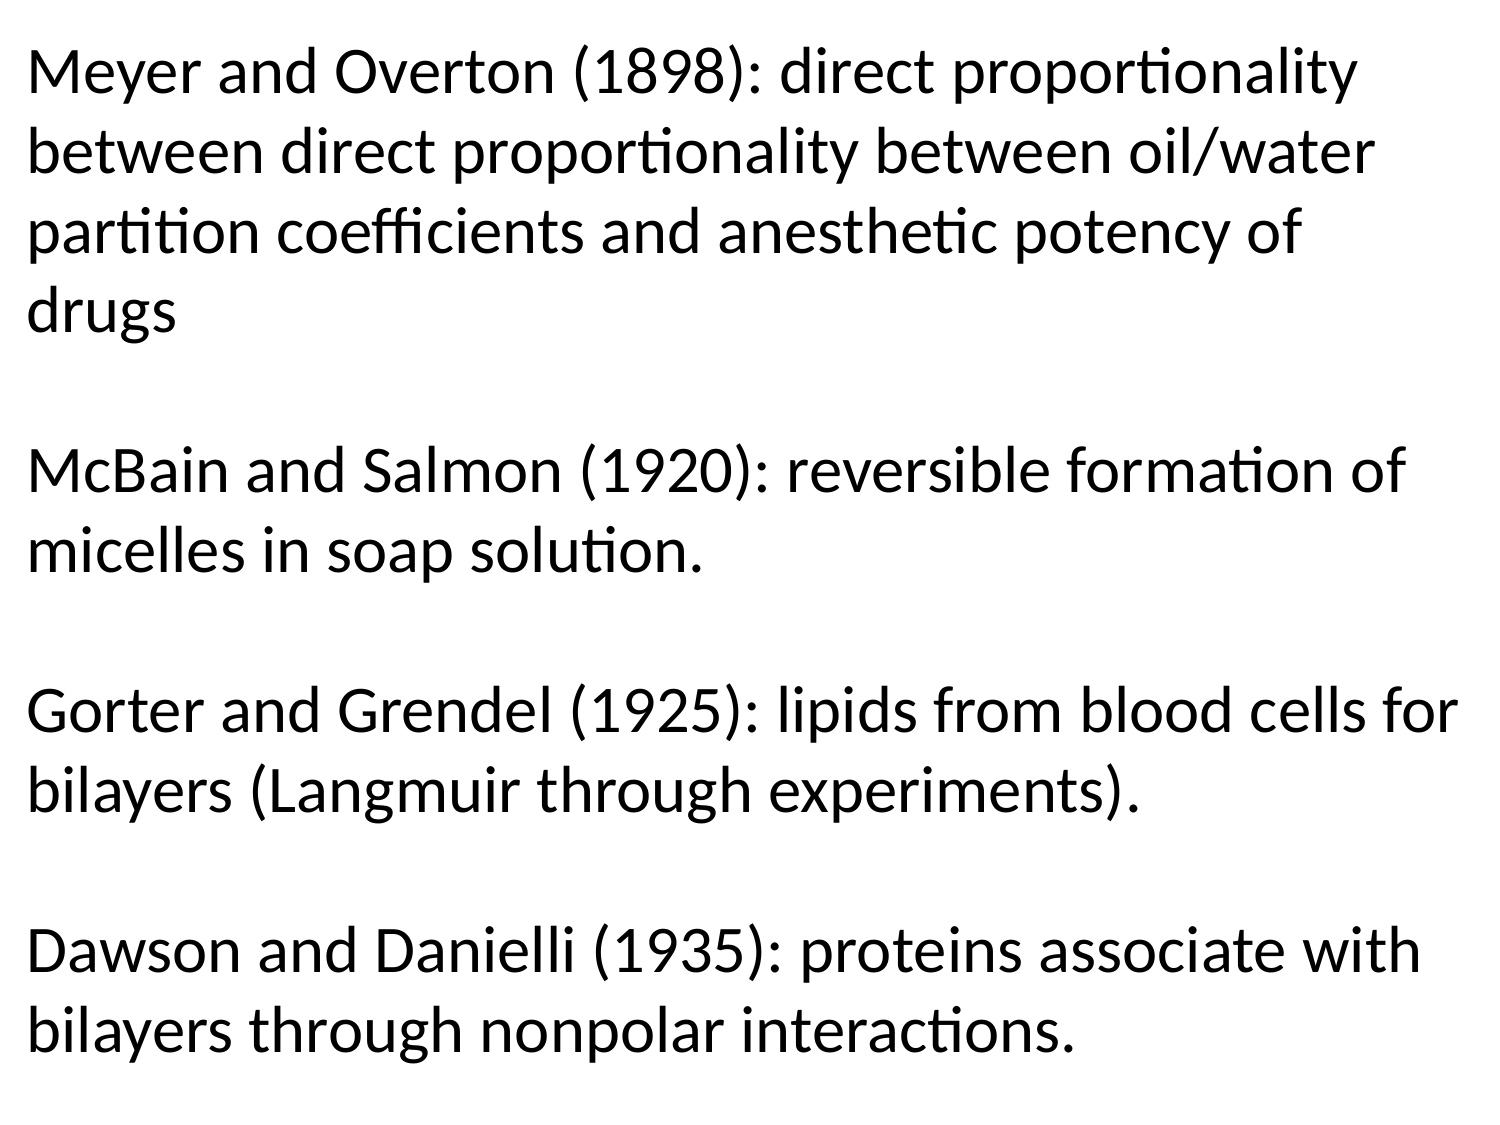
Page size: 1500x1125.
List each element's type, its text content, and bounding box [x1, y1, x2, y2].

text_box Meyer and Overton (1898): direct proportionality between direct proportionality between oil/water partition coefficients and anesthetic potency of drugs McBain and Salmon (1920): reversible formation of micelles in soap solution. Gorter and Grendel (1925): lipids from blood cells for bilayers (Langmuir through experiments). Dawson and Danielli (1935): proteins associate with bilayers through nonpolar interactions. [11, 19, 1483, 1125]
